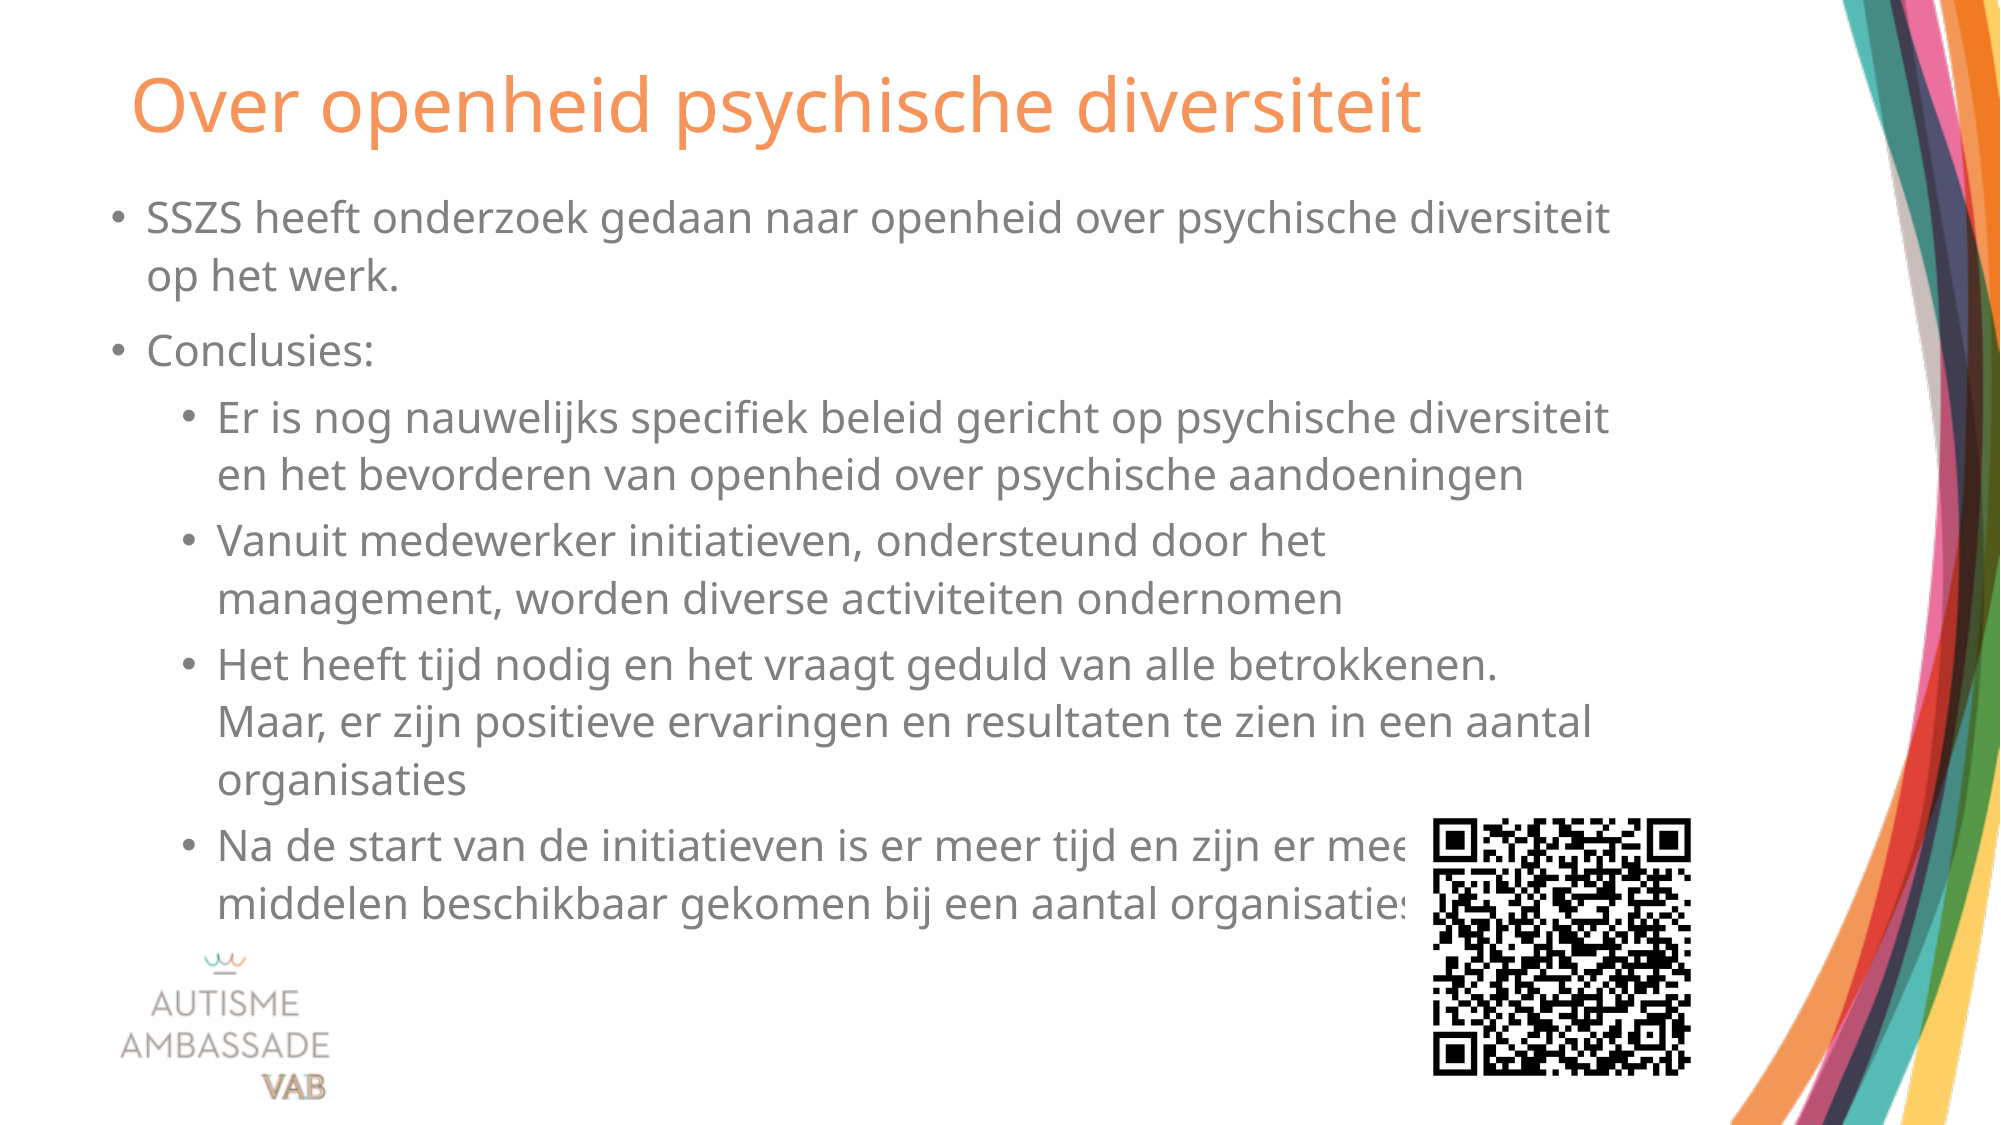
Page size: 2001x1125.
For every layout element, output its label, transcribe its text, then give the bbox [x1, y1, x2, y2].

picture [1405, 790, 1719, 1104]
picture [1729, 0, 2000, 1125]
list SSZS heeft onderzoek gedaan naar openheid over psychische diversiteit op het werk. Conclusies: Er is nog nauwelijks specifiek beleid gericht op psychische diversiteit en het bevorderen van openheid over psychische aandoeningen Vanuit medewerker initiatieven, ondersteund door het management, worden diverse activiteiten ondernomen Het heeft tijd nodig en het vraagt geduld van alle betrokkenen. Maar, er zijn positieve ervaringen en resultaten te zien in een aantal organisaties Na de start van de initiatieven is er meer tijd en zijn er meer middelen beschikbaar gekomen bij een aantal organisaties. [95, 177, 1638, 948]
title Over openheid psychische diversiteit [115, 60, 1656, 191]
picture [91, 928, 355, 1125]
